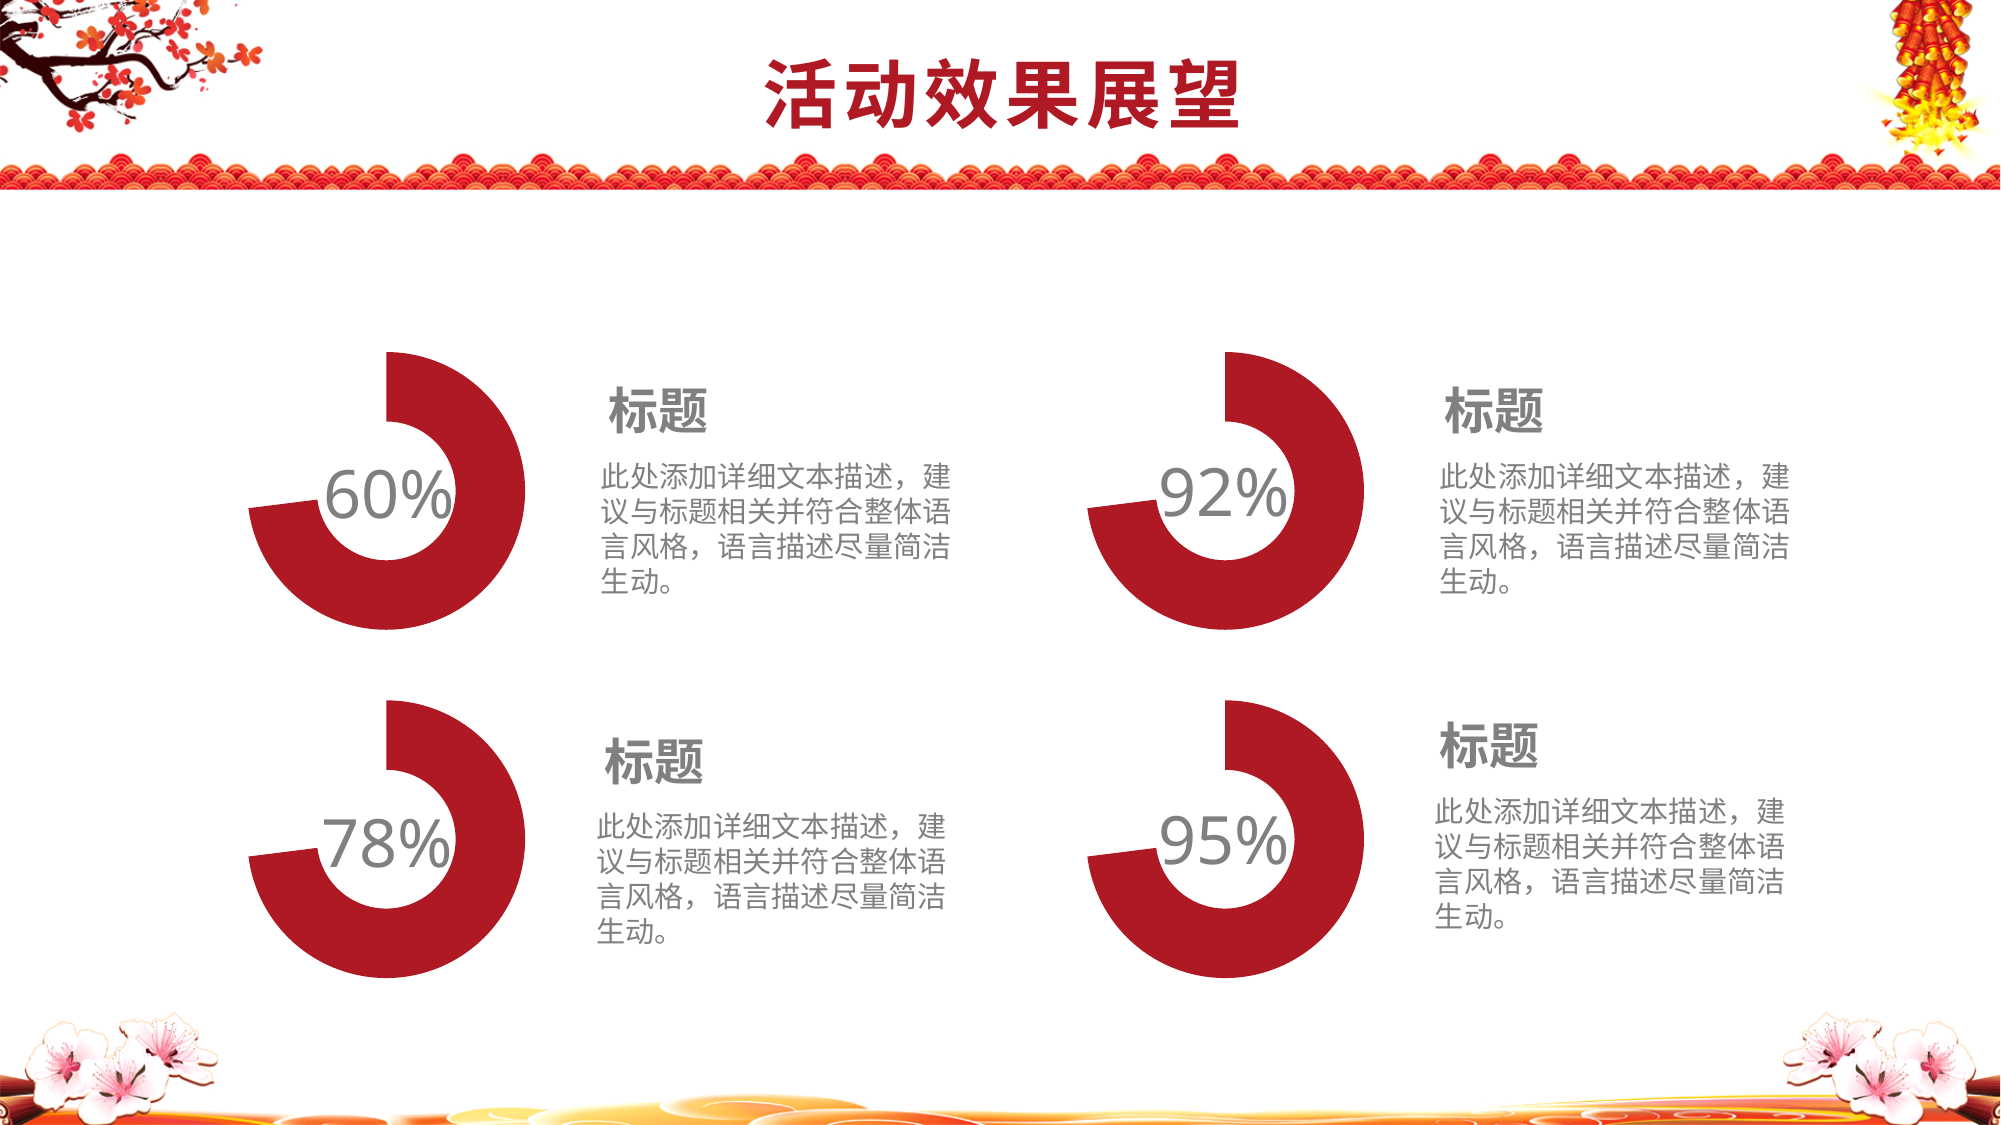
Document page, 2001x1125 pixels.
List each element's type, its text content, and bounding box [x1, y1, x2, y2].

text_box 标题 [1425, 369, 1678, 449]
text_box 此处添加详细文本描述，建议与标题相关并符合整体语言风格，语言描述尽量简洁生动。 [581, 448, 992, 608]
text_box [1038, 346, 1412, 636]
text_box 标题 [590, 369, 843, 449]
text_box 标题 [1420, 704, 1674, 784]
picture [0, 0, 2001, 1125]
text_box 此处添加详细文本描述，建议与标题相关并符合整体语言风格，语言描述尽量简洁生动。 [1416, 783, 1826, 943]
text_box 此处添加详细文本描述，建议与标题相关并符合整体语言风格，语言描述尽量简洁生动。 [1420, 448, 1830, 608]
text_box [199, 694, 573, 984]
text_box 活动效果展望 [735, 47, 1270, 138]
text_box 标题 [585, 720, 839, 800]
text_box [1038, 694, 1412, 984]
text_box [199, 346, 573, 636]
text_box 此处添加详细文本描述，建议与标题相关并符合整体语言风格，语言描述尽量简洁生动。 [577, 799, 987, 959]
